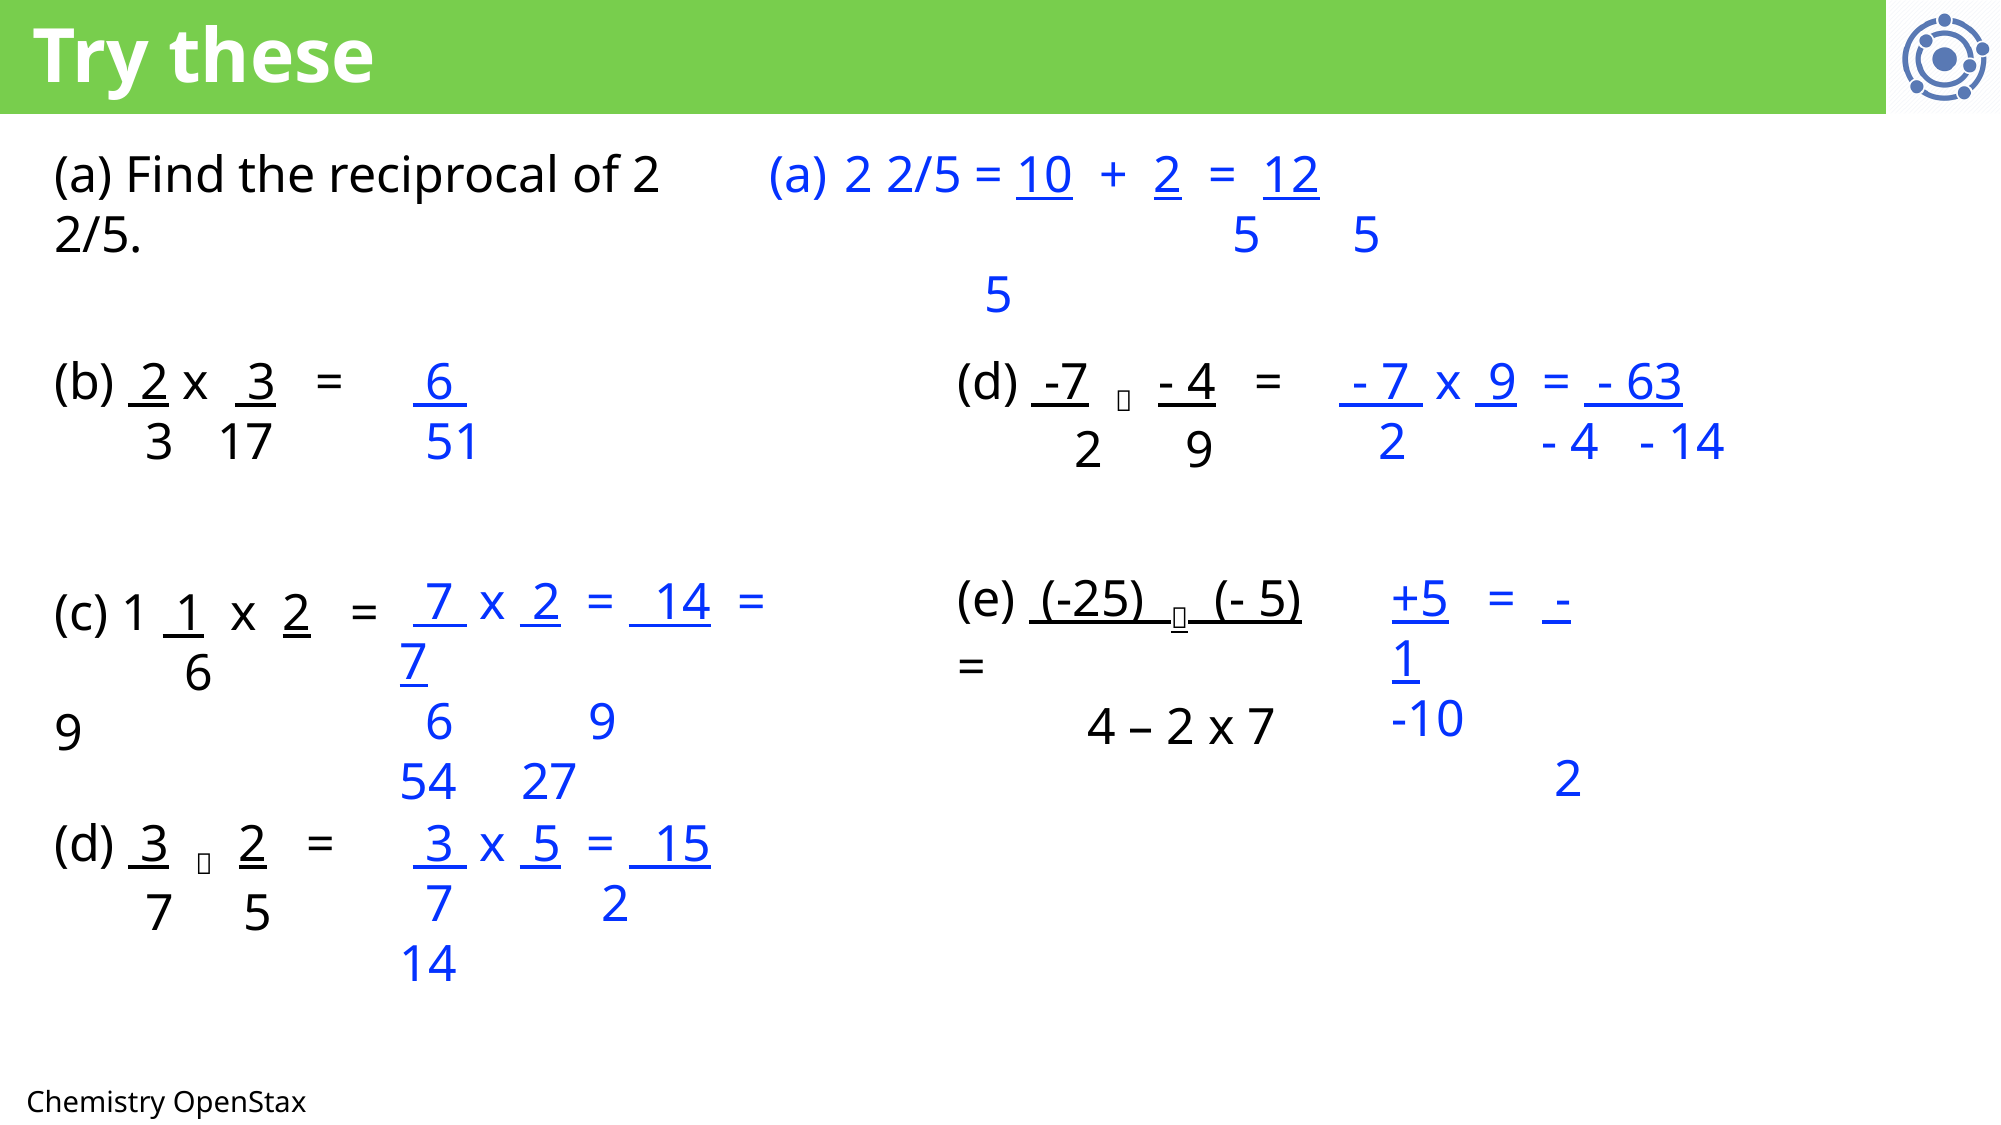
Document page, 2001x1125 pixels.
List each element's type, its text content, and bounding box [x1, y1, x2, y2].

text_box Chemistry OpenStax [11, 1076, 640, 1125]
text_box (e) (-25) ➗ (- 5) = 4 – 2 x 7 [942, 558, 1376, 762]
text_box 3 x 5 = 15 7 2 14 [384, 804, 824, 999]
text_box (d) 3 ➗ 2 = 7 5 [39, 804, 384, 948]
picture [1888, 0, 2000, 114]
text_box 2 2/5 = 10 + 2 = 12 5 5 5 [755, 135, 1446, 331]
text_box 6 51 [384, 341, 559, 537]
text_box (a) Find the reciprocal of 2 2/5. [39, 135, 731, 271]
text_box +5 = - 1 -10 2 [1376, 558, 1616, 814]
text_box Try these [17, 0, 391, 105]
text_box [0, 0, 1886, 115]
text_box (d) -7 ➗ - 4 = 2 9 [942, 341, 1312, 485]
text_box (b) 2 x 3 = 3 17 [39, 341, 384, 477]
text_box 7 x 2 = 14 = 7 6 9 54 27 [384, 562, 824, 804]
text_box (c) 1 1 x 2 = 6 9 [39, 573, 384, 768]
text_box - 7 x 9 = - 63 2 - 4 - 14 [1311, 341, 1751, 477]
